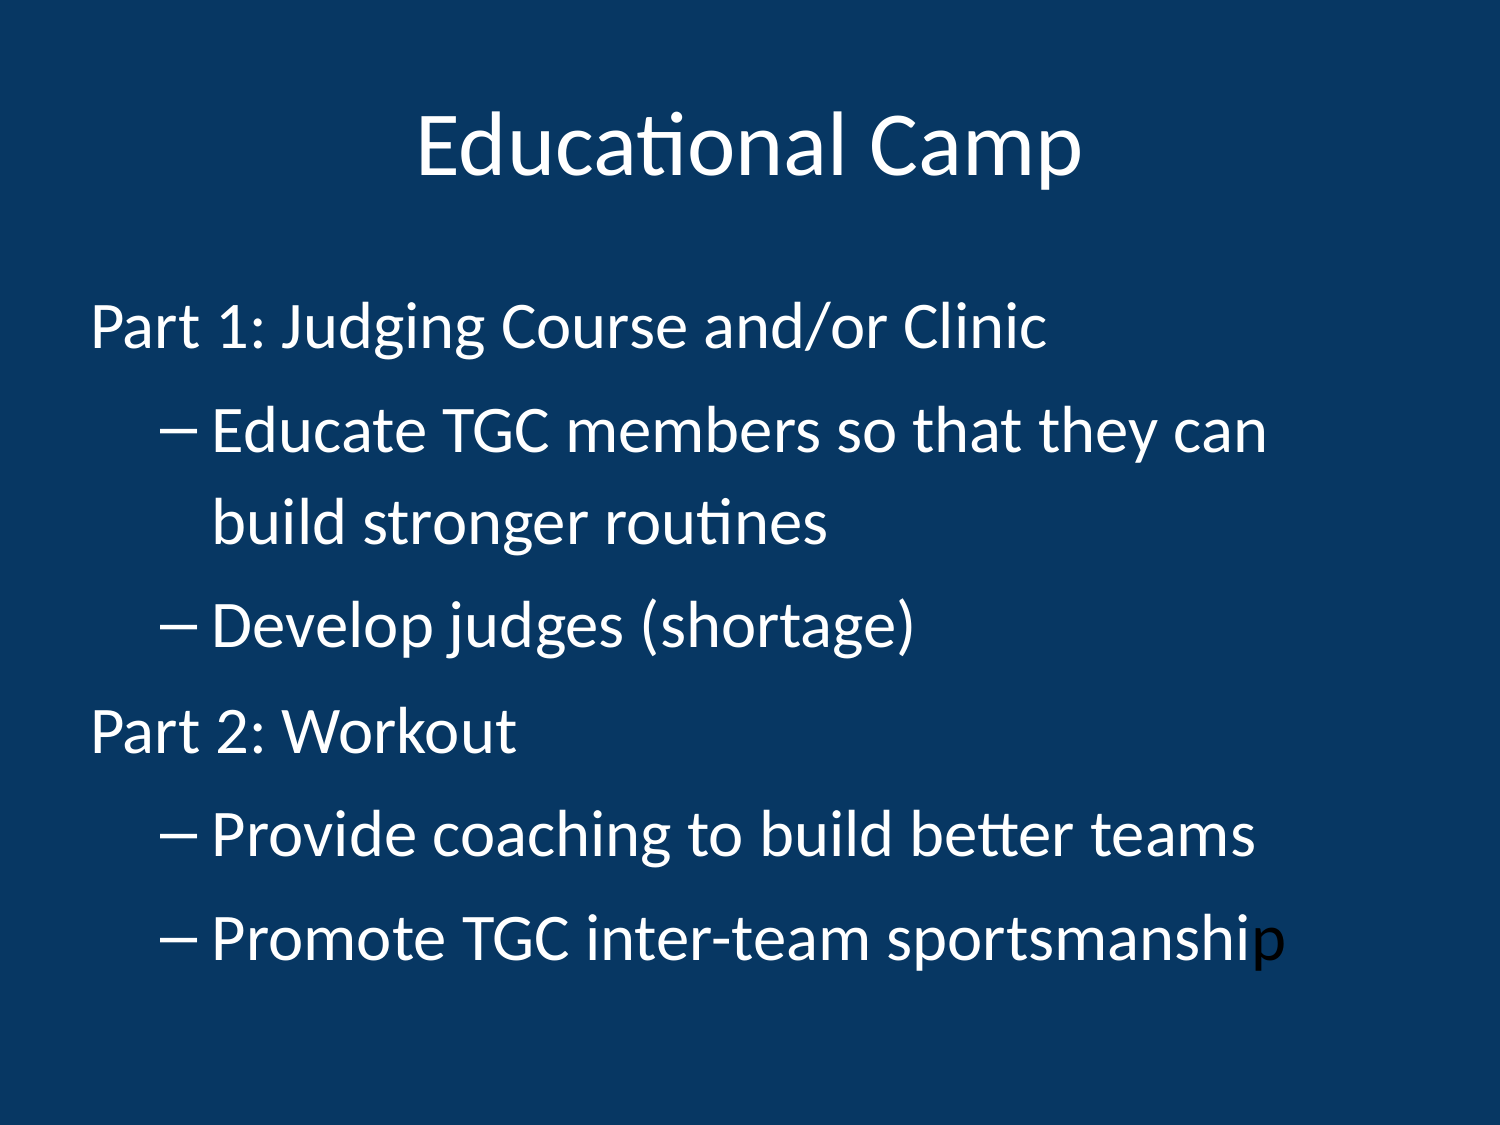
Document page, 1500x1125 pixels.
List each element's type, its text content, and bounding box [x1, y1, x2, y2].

list Part 1: Judging Course and/or Clinic Educate TGC members so that they can build stronger routines Develop judges (shortage) Part 2: Workout Provide coaching to build better teams Promote TGC inter-team sportsmanship [75, 262, 1425, 1058]
title Educational Camp [75, 45, 1425, 233]
